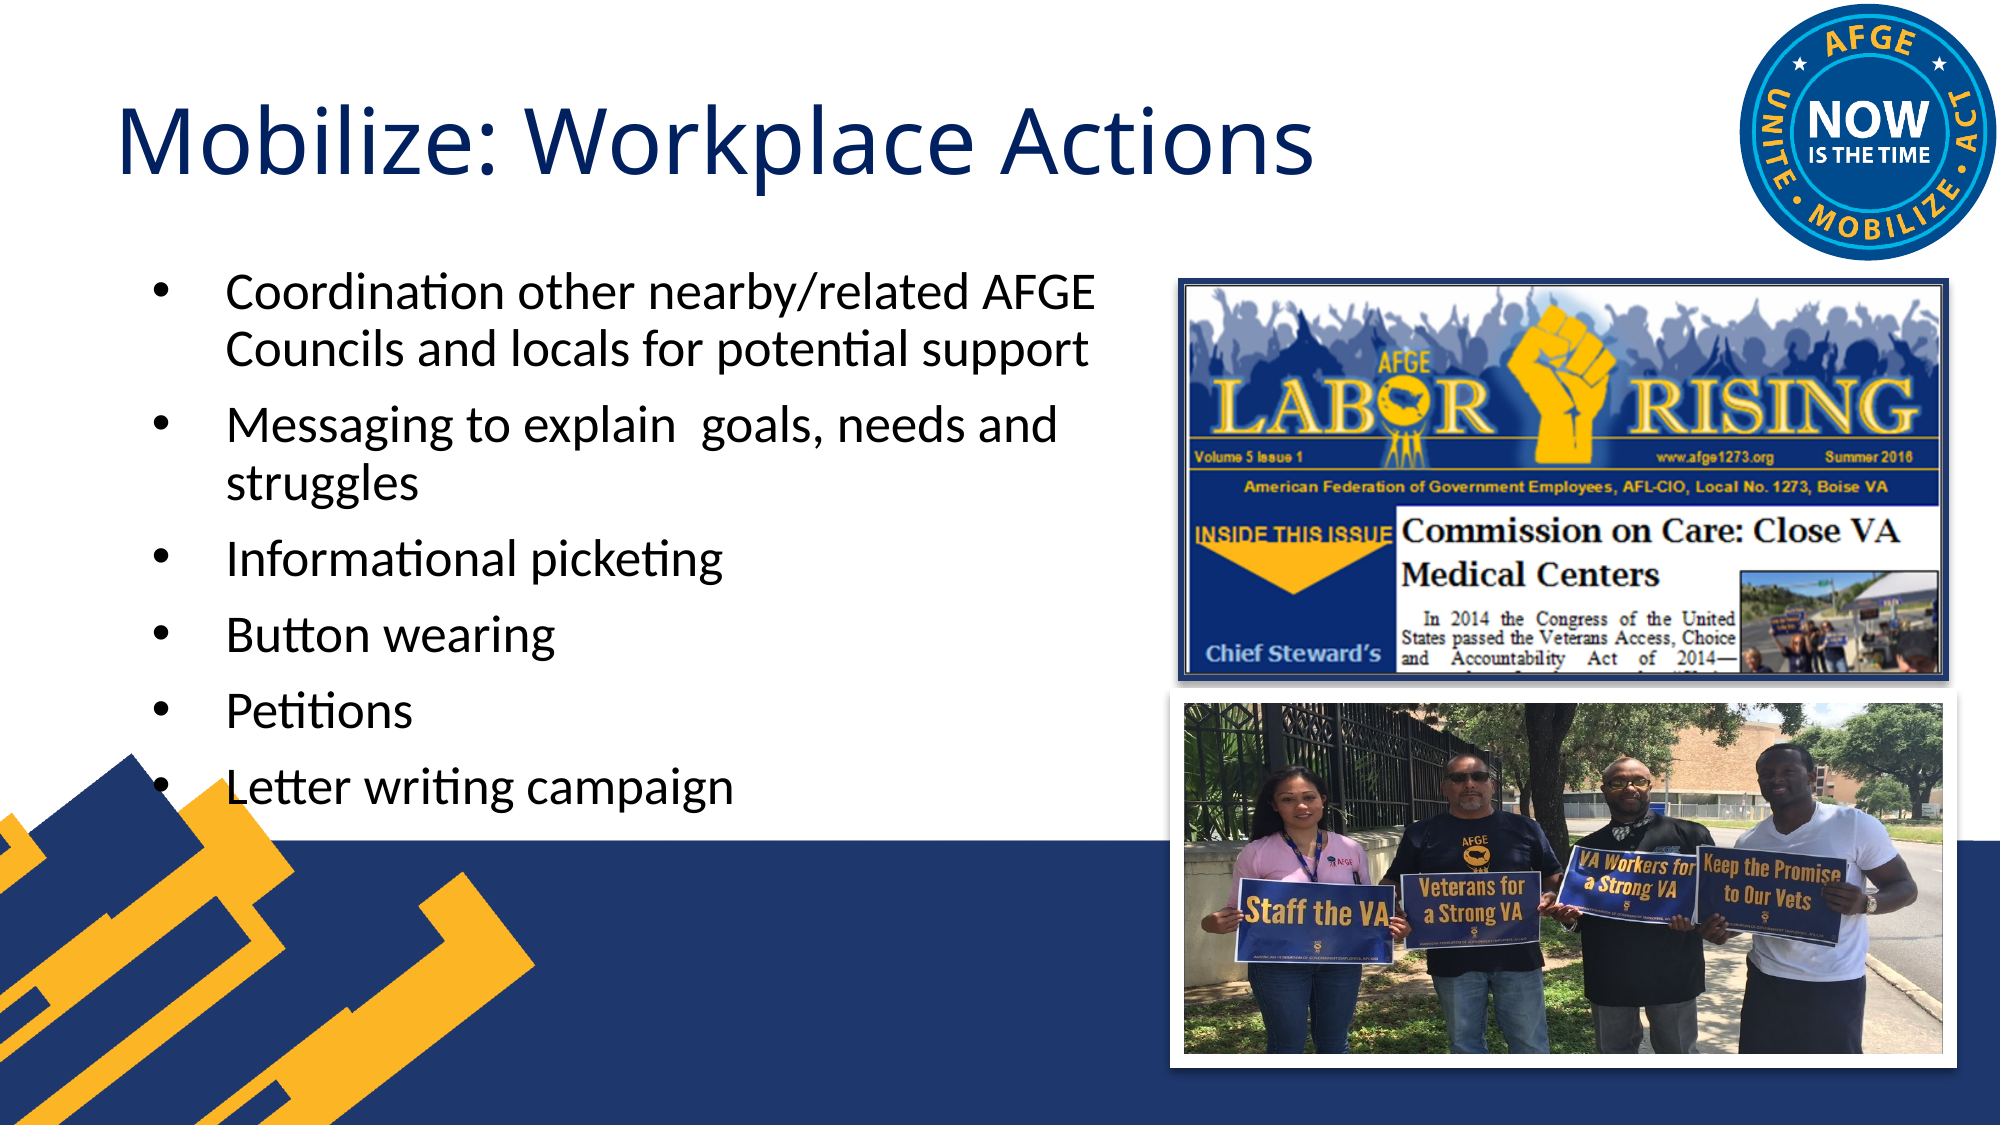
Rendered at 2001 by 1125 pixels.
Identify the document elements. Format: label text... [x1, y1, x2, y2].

subtitle Coordination other nearby/related AFGE Councils and locals for potential support Messaging to explain goals, needs and struggles Informational picketing Button wearing Petitions Letter writing campaign [99, 256, 1185, 827]
picture [0, 0, 2000, 1125]
title Mobilize: Workplace Actions [99, 45, 1717, 203]
